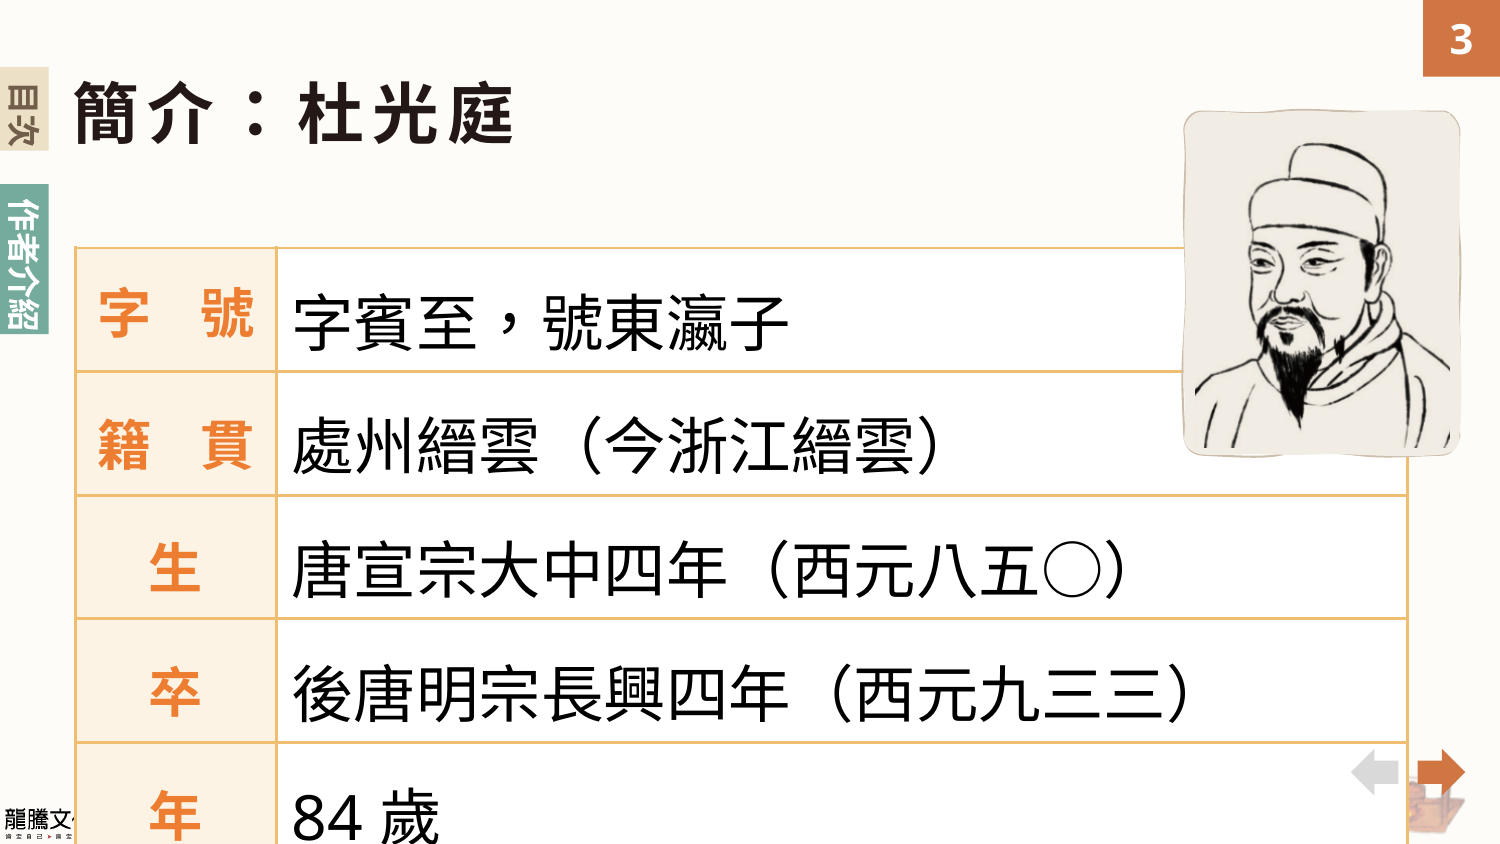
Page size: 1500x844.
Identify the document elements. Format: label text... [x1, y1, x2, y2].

text_box 簡介：杜光庭 [57, 64, 549, 160]
picture [1195, 113, 1450, 448]
table_cell 唐宣宗大中四年（西元八五○） [278, 497, 1406, 617]
table_cell 生 [77, 497, 275, 617]
table_header 字 號 [77, 249, 275, 370]
text_box [1349, 746, 1400, 799]
table_cell 84歲 [278, 744, 1406, 844]
table_header 字賓至，號東瀛子 [278, 249, 1185, 370]
text_box [1416, 746, 1467, 799]
table_cell 後唐明宗長興四年（西元九三三） [278, 620, 1406, 741]
text_box [1181, 108, 1462, 458]
table_cell 卒 [77, 620, 275, 741]
table_cell 處州縉雲（今浙江縉雲） [278, 373, 1406, 494]
text_box 第四段 [1409, 767, 1467, 839]
table_cell 籍 貫 [77, 373, 275, 494]
table_cell 年 [77, 744, 275, 844]
picture [5, 808, 74, 839]
